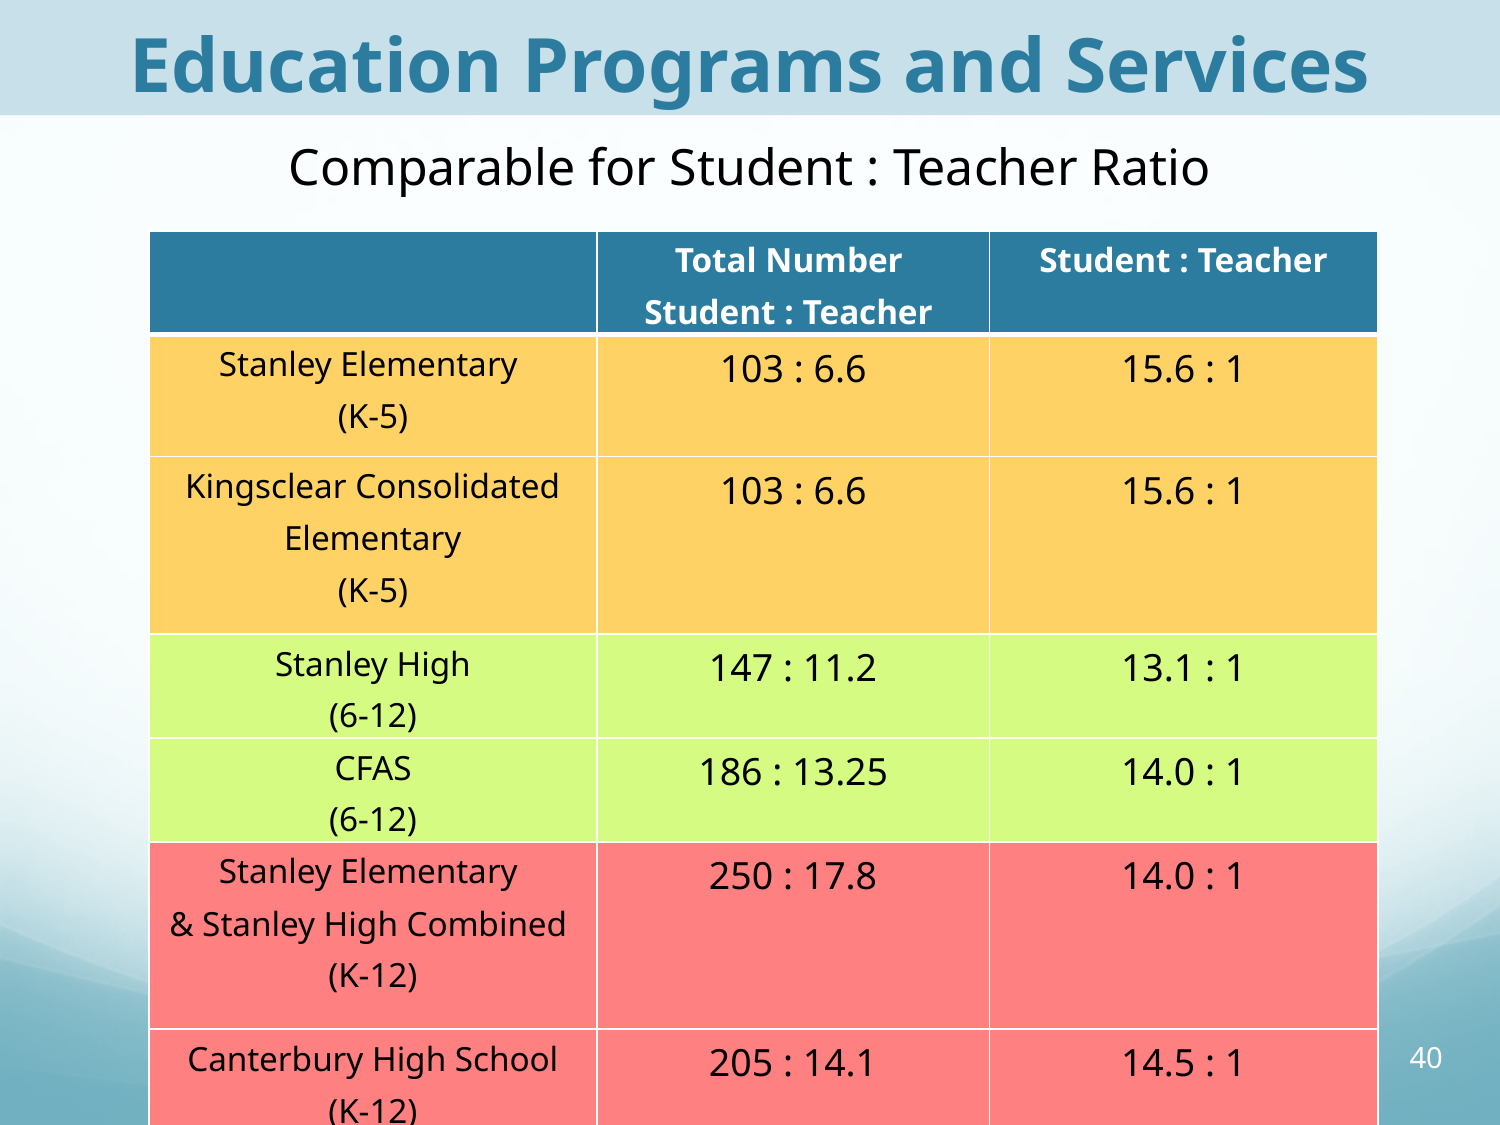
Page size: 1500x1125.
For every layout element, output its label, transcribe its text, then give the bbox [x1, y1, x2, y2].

title Comparable for Student : Teacher Ratio [90, 116, 1410, 208]
table_cell 15.6 : 1 [990, 457, 1377, 633]
table_cell Stanley Elementary & Stanley High Combined (K-12) [150, 843, 596, 1028]
table_header [150, 232, 596, 332]
table_header Total Number Student : Teacher [598, 232, 989, 332]
table_cell 205 : 14.1 [598, 1030, 989, 1125]
table_cell Kingsclear Consolidated Elementary (K-5) [150, 457, 596, 633]
table_cell 15.6 : 1 [990, 337, 1377, 456]
table_cell 14.5 : 1 [990, 1030, 1377, 1125]
table_cell 250 : 17.8 [598, 843, 989, 1028]
table_cell 14.0 : 1 [990, 739, 1377, 841]
table_cell CFAS (6-12) [150, 739, 596, 841]
table_cell 13.1 : 1 [990, 635, 1377, 737]
table_cell 147 : 11.2 [598, 635, 989, 737]
text_box Education Programs and Services [0, 0, 1500, 116]
table_cell 186 : 13.25 [598, 739, 989, 841]
table_cell Canterbury High School (K-12) [150, 1030, 596, 1125]
table_cell 103 : 6.6 [598, 457, 989, 633]
table_cell Stanley Elementary (K-5) [150, 337, 596, 456]
table_cell 14.0 : 1 [990, 843, 1377, 1028]
table_cell 103 : 6.6 [598, 337, 989, 456]
table_header Student : Teacher [990, 232, 1377, 332]
slide_number 40 [1295, 1029, 1459, 1090]
table_cell Stanley High (6-12) [150, 635, 596, 737]
